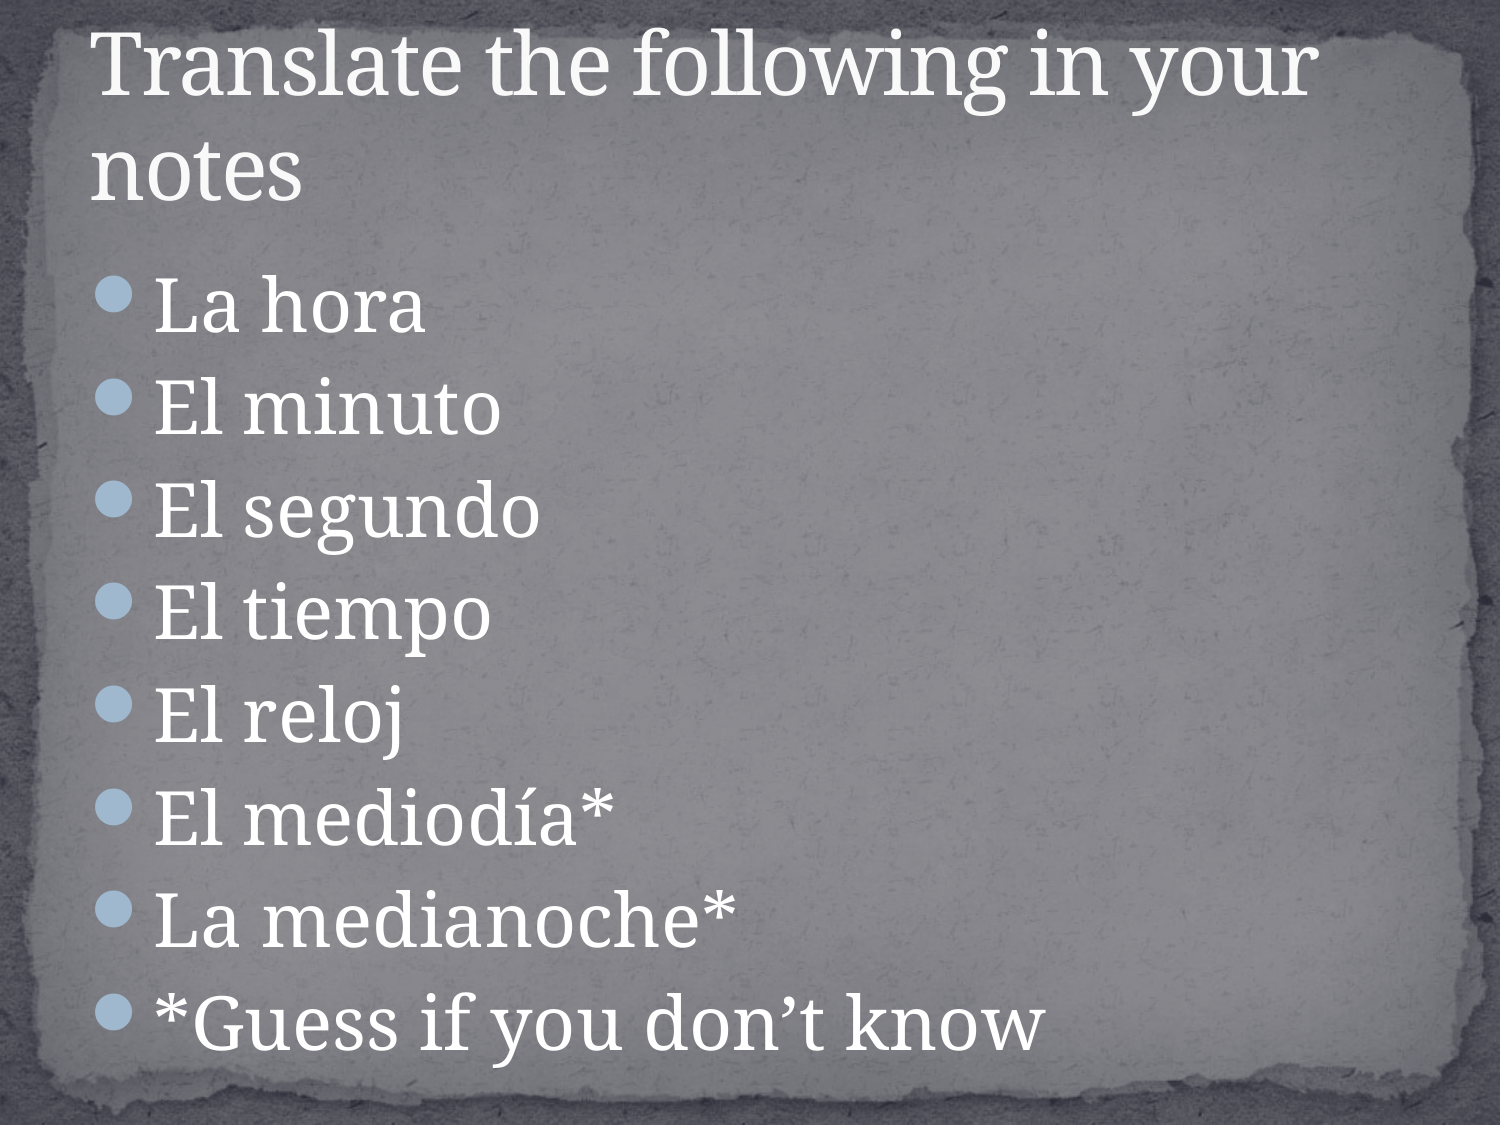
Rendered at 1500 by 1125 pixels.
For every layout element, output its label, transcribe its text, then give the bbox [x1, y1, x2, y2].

title Translate the following in your notes [74, 24, 1425, 225]
list La hora El minuto El segundo El tiempo El reloj El mediodía* La medianoche* *Guess if you don’t know [75, 249, 1425, 1000]
